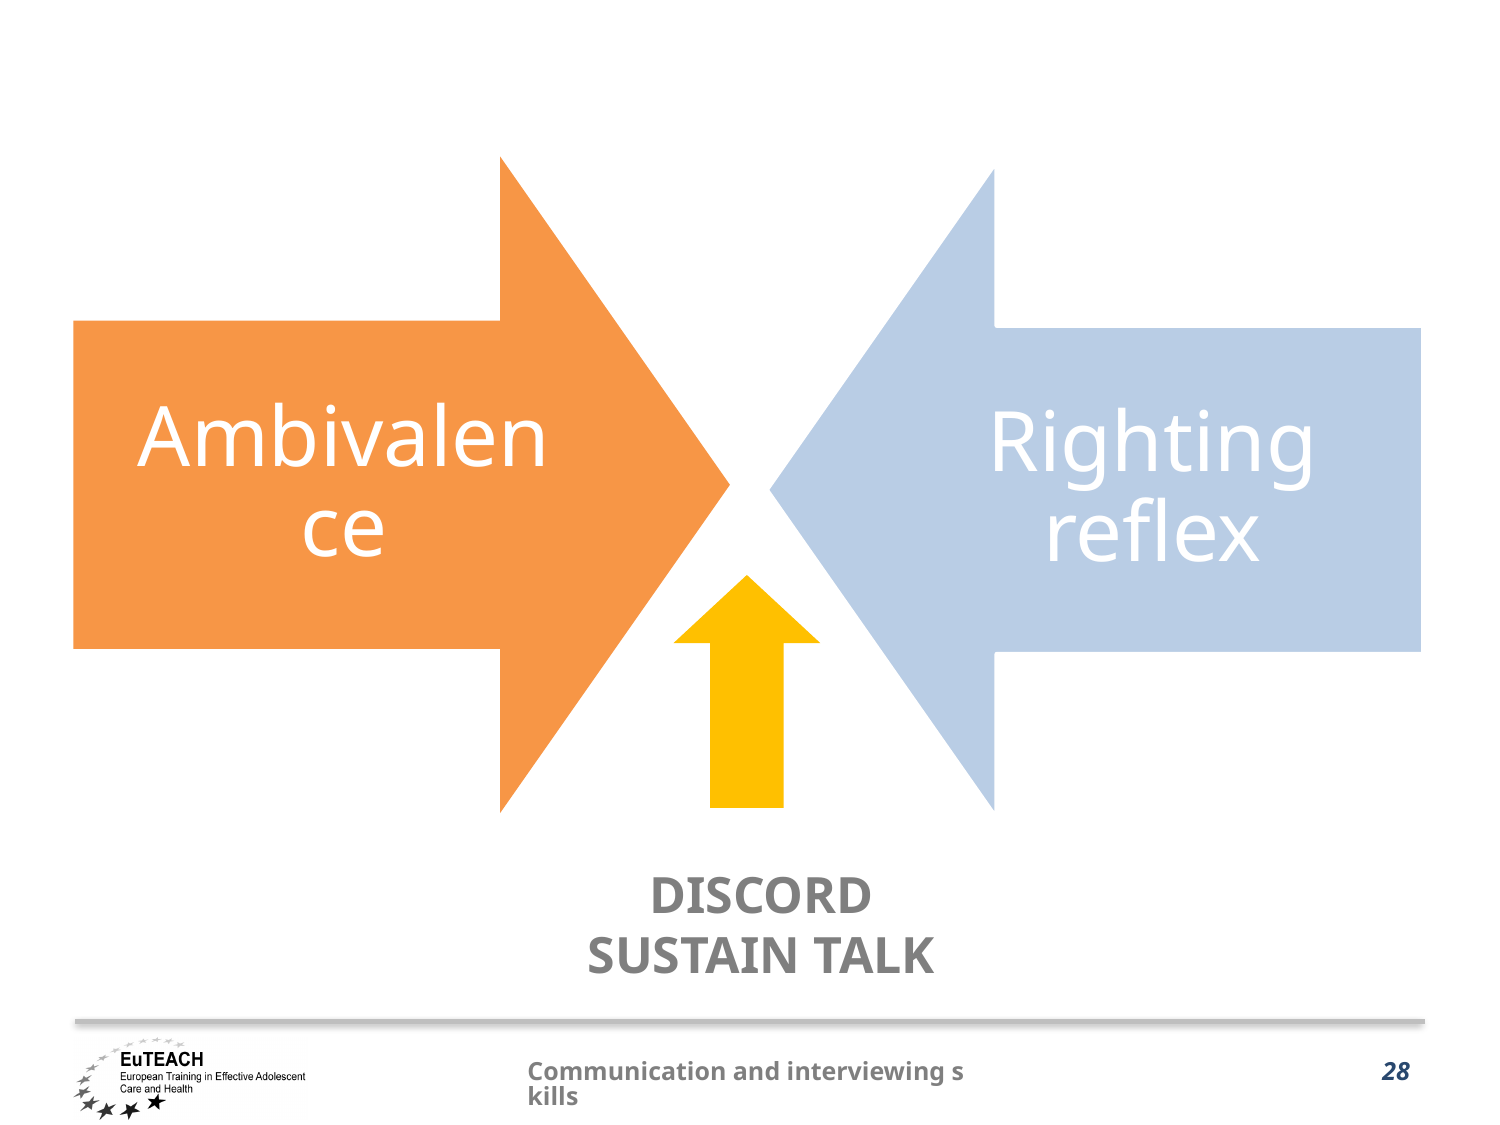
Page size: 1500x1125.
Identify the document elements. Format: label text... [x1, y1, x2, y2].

picture [73, 1037, 308, 1120]
slide_number 28 [1074, 1042, 1425, 1103]
text_box DISCORD SUSTAIN TALK [572, 863, 950, 991]
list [72, 113, 1424, 857]
footer Communication and interviewing skills [512, 1042, 988, 1103]
